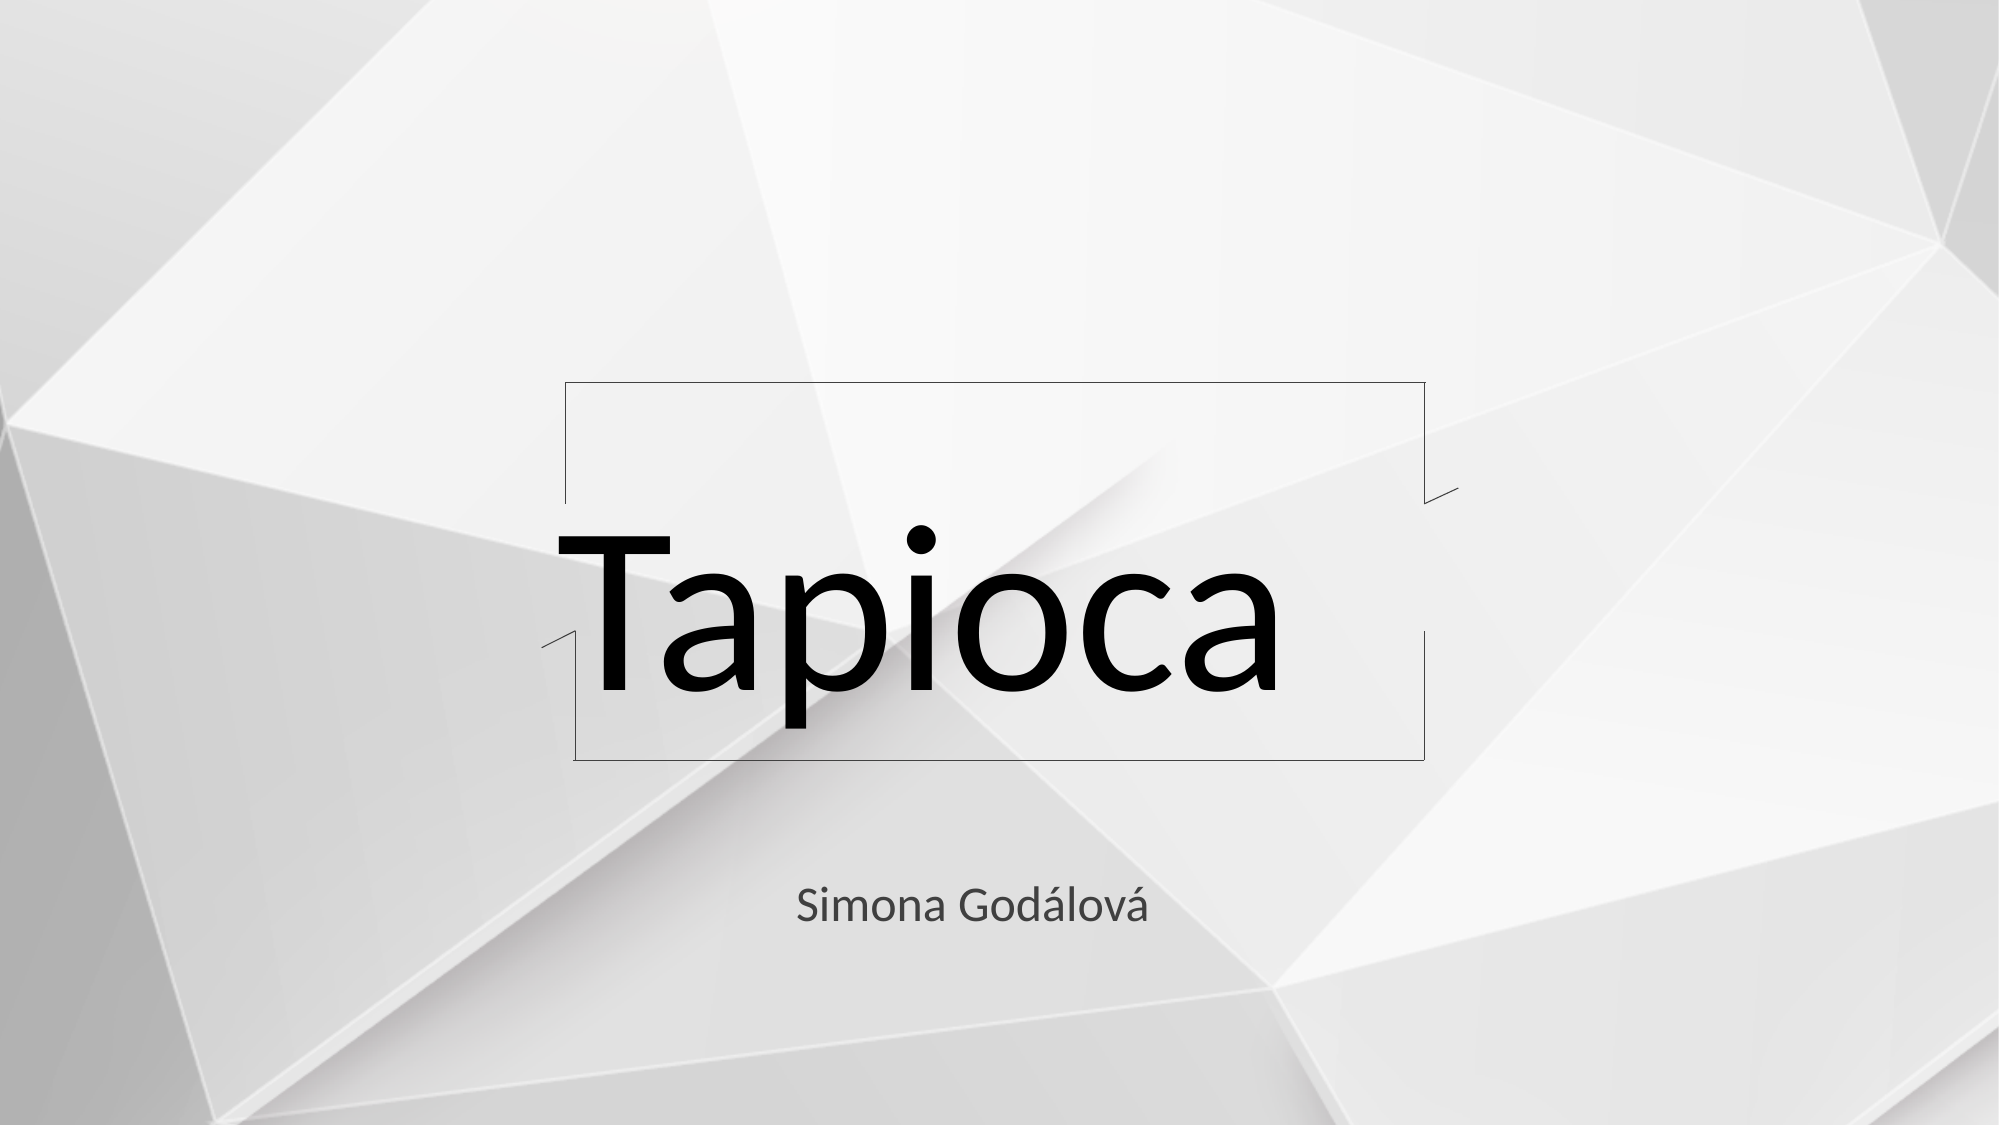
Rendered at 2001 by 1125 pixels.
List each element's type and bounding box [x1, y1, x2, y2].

picture [0, 0, 1999, 1125]
text_box [541, 322, 1459, 940]
